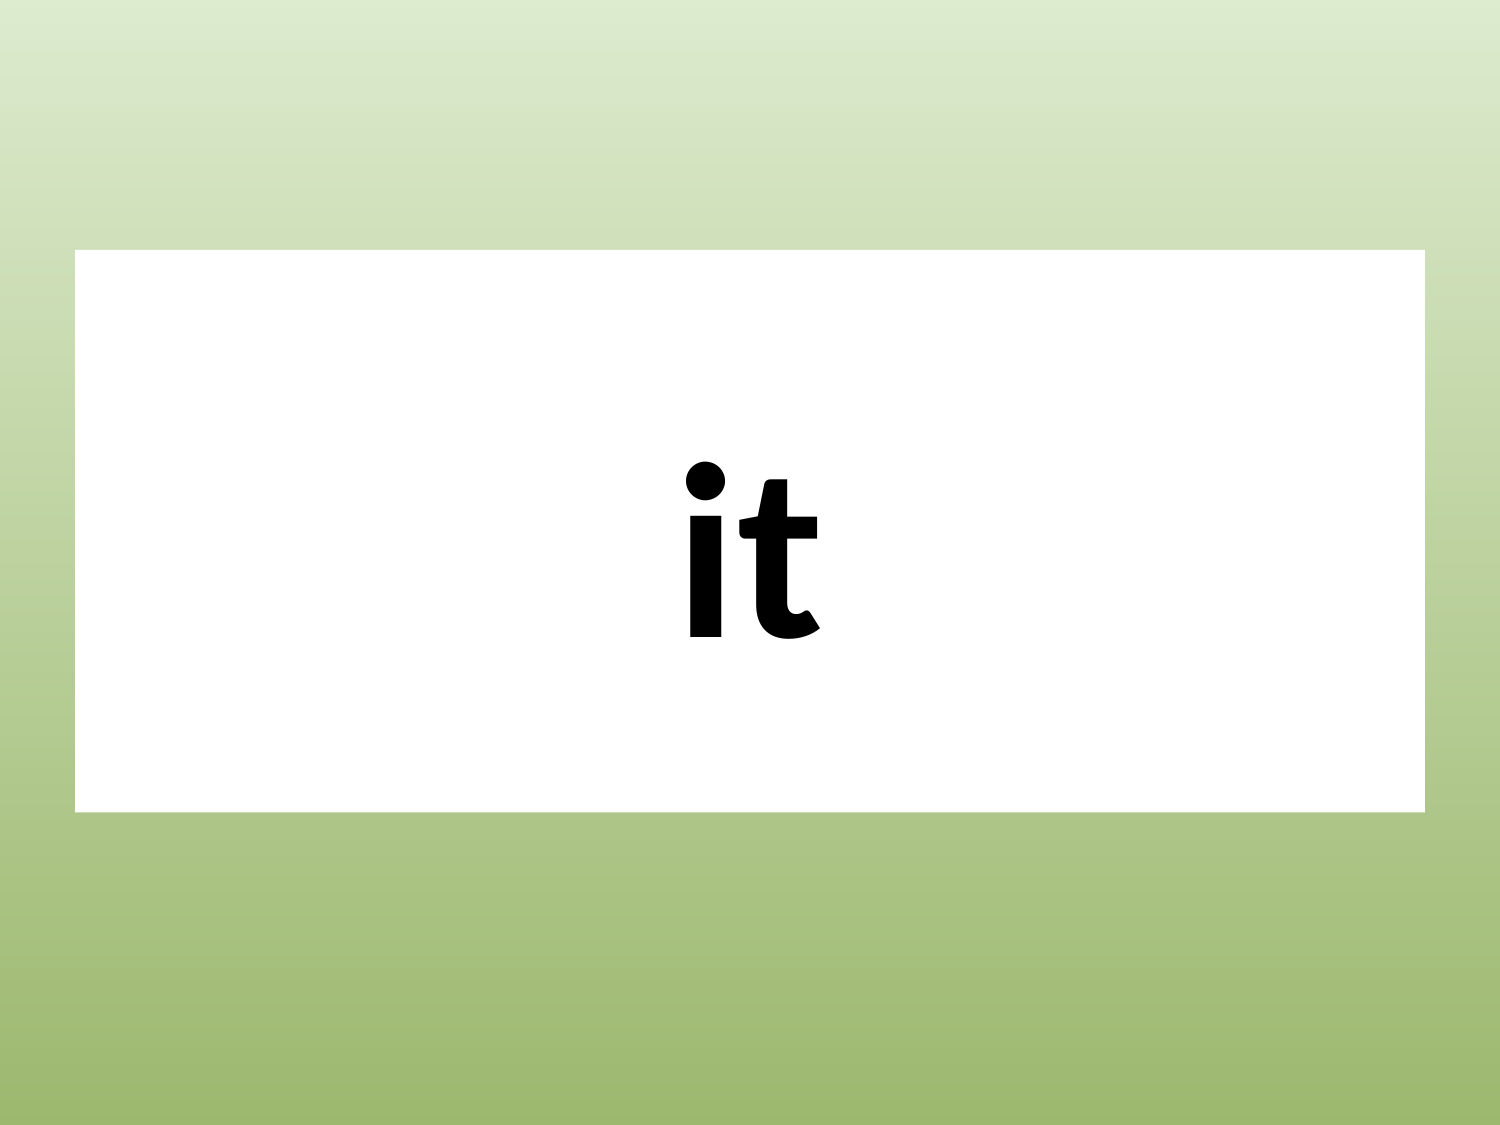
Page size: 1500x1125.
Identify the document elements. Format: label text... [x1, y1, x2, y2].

list it [75, 249, 1425, 813]
